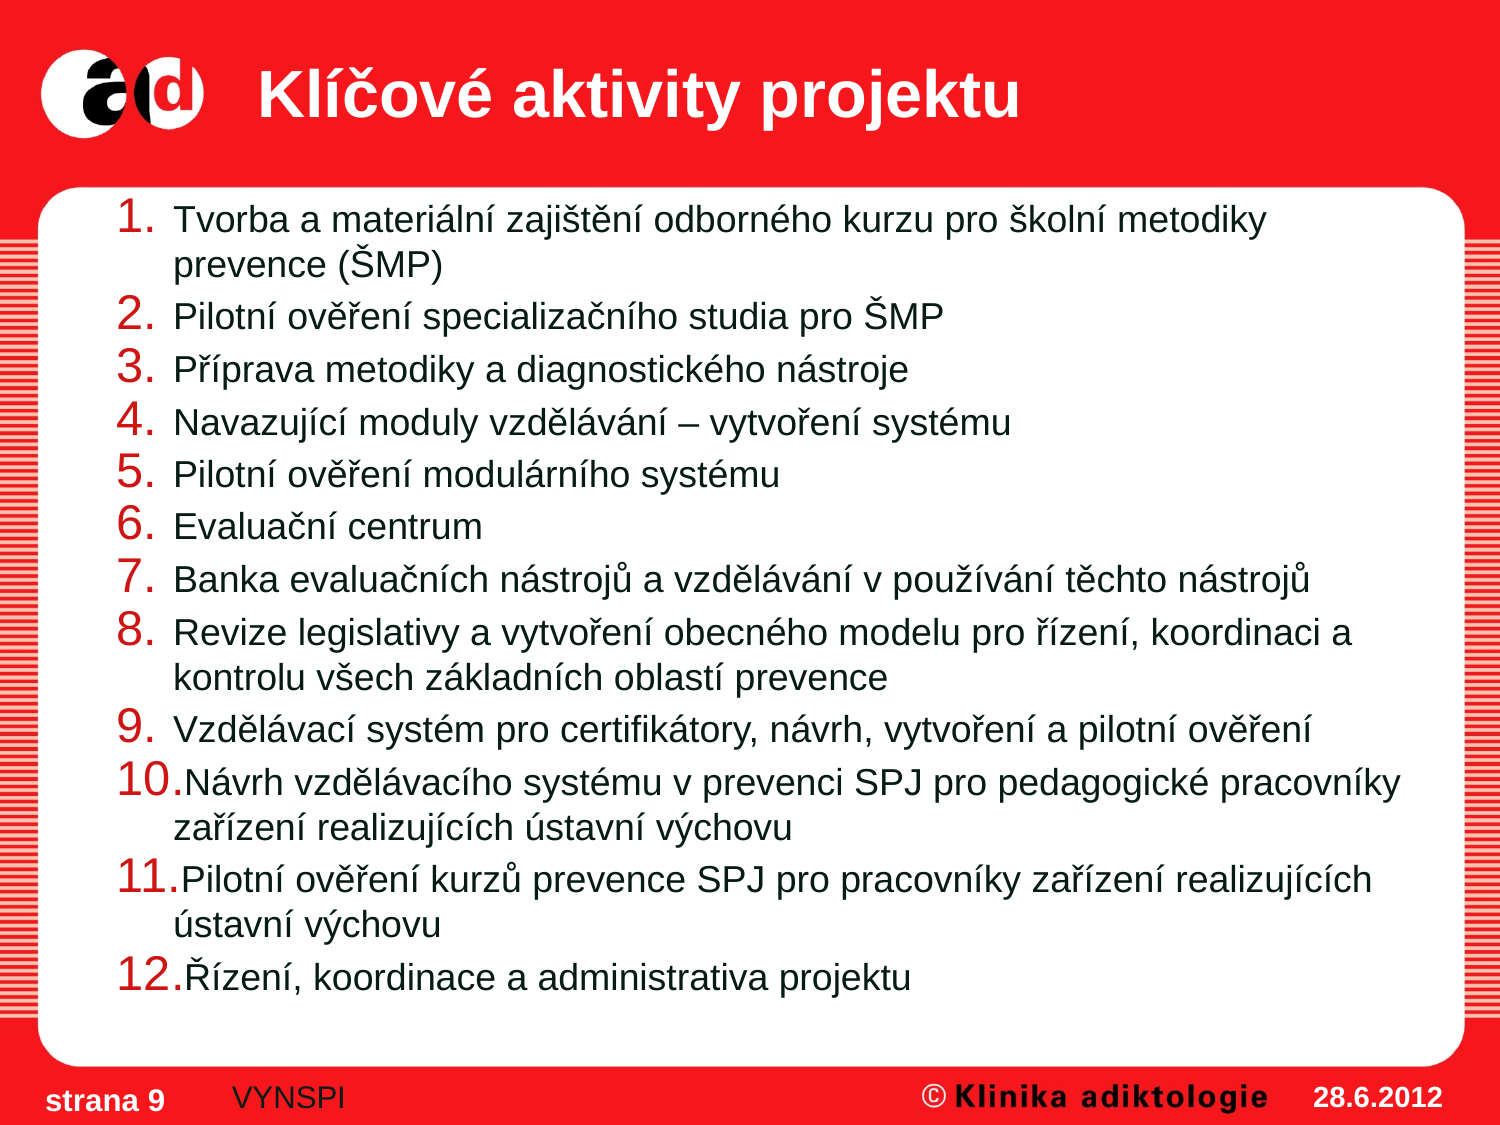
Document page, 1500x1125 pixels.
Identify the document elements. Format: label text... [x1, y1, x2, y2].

picture [0, 0, 1500, 1125]
title Klíčové aktivity projektu [241, 48, 1448, 132]
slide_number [1283, 1070, 1459, 1118]
slide_number strana 9 [29, 1072, 213, 1118]
list Tvorba a materiální zajištění odborného kurzu pro školní metodiky prevence (ŠMP) Pilotní ověření specializačního studia pro ŠMP Příprava metodiky a diagnostického nástroje Navazující moduly vzdělávání – vytvoření systému Pilotní ověření modulárního systému Evaluační centrum Banka evaluačních nástrojů a vzdělávání v používání těchto nástrojů Revize legislativy a vytvoření obecného modelu pro řízení, koordinaci a kontrolu všech základních oblastí prevence Vzdělávací systém pro certifikátory, návrh, vytvoření a pilotní ověření Návrh vzdělávacího systému v prevenci SPJ pro pedagogické pracovníky zařízení realizujících ústavní výchovu Pilotní ověření kurzů prevence SPJ pro pracovníky zařízení realizujících ústavní výchovu Řízení, koordinace a administrativa projektu [101, 187, 1426, 1010]
footer VYNSPI [216, 1070, 867, 1118]
